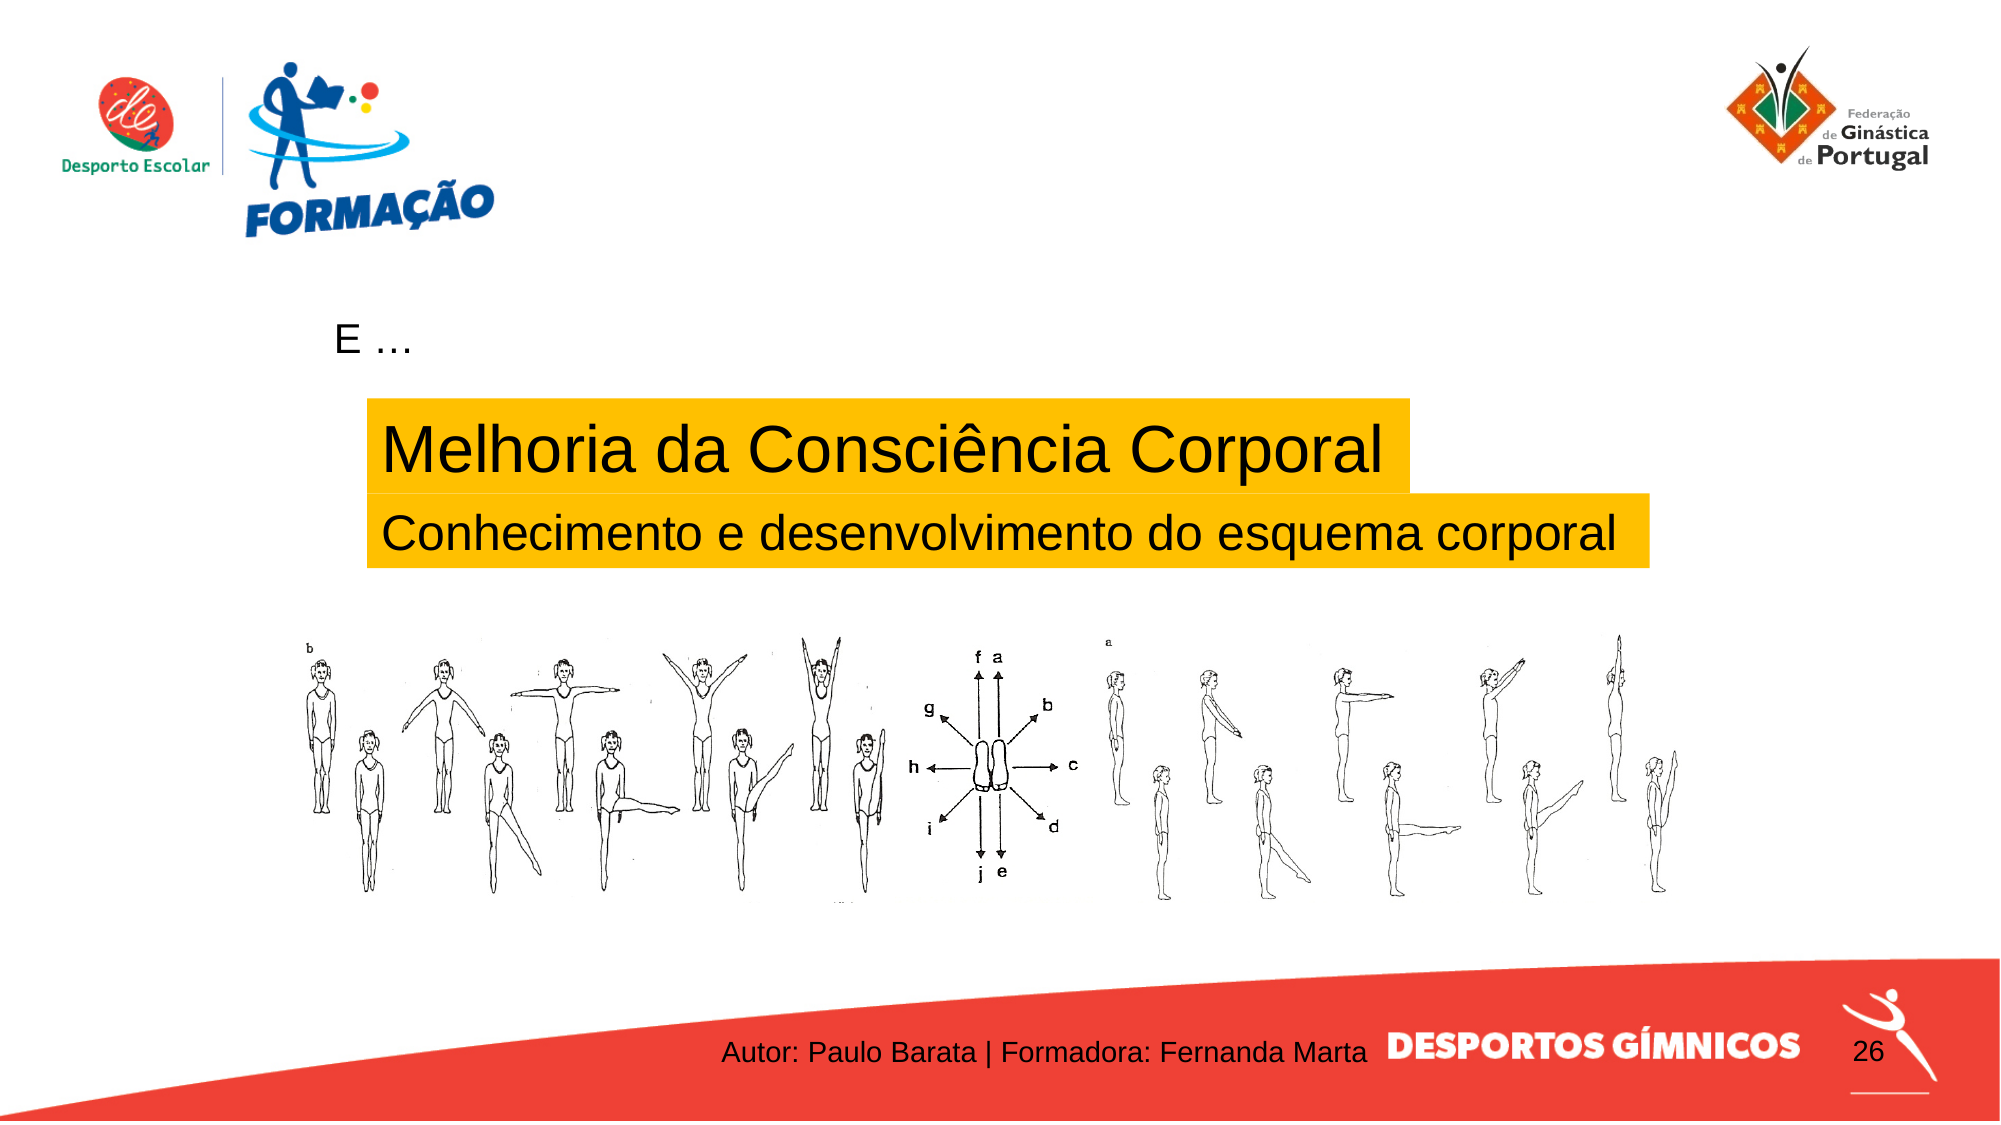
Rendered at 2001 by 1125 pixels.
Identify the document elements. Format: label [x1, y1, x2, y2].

picture [0, 0, 2000, 1122]
text_box [296, 632, 1683, 903]
